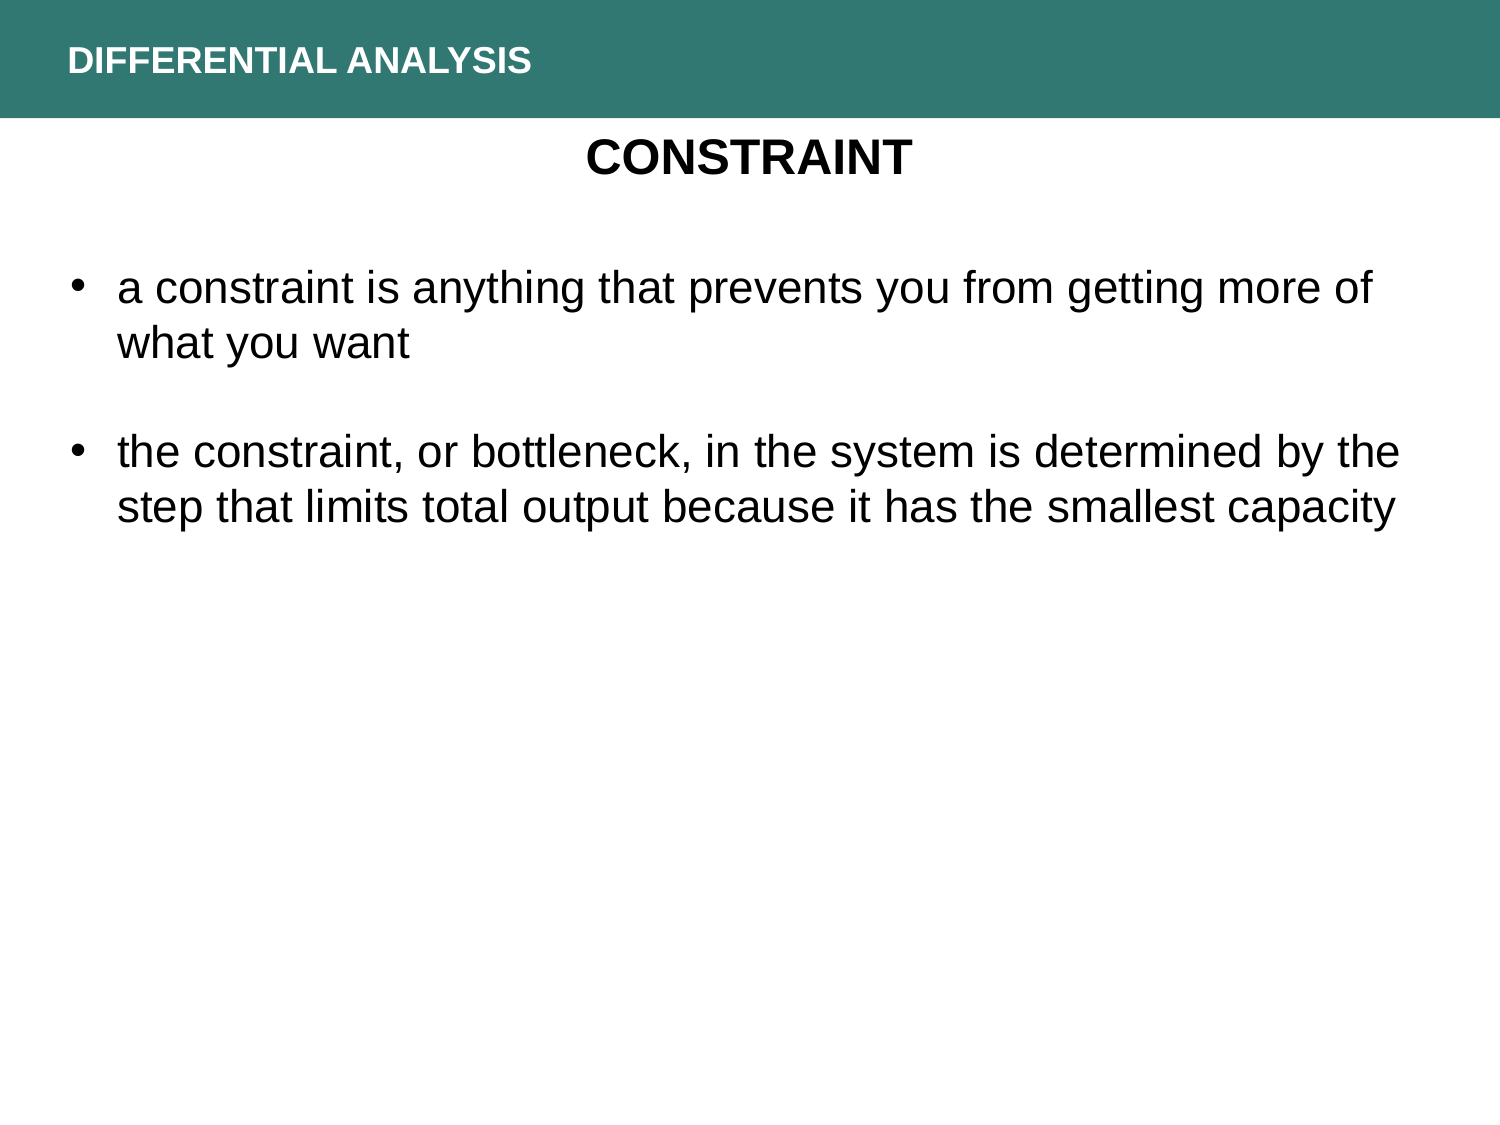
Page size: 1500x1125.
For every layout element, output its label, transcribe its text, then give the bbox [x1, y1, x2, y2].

text_box CONSTRAINT [55, 117, 1444, 193]
text_box DIFFERENTIAL ANALYSIS [0, 0, 1500, 120]
text_box a constraint is anything that prevents you from getting more of what you want the constraint, or bottleneck, in the system is determined by the step that limits total output because it has the smallest capacity [55, 249, 1446, 540]
